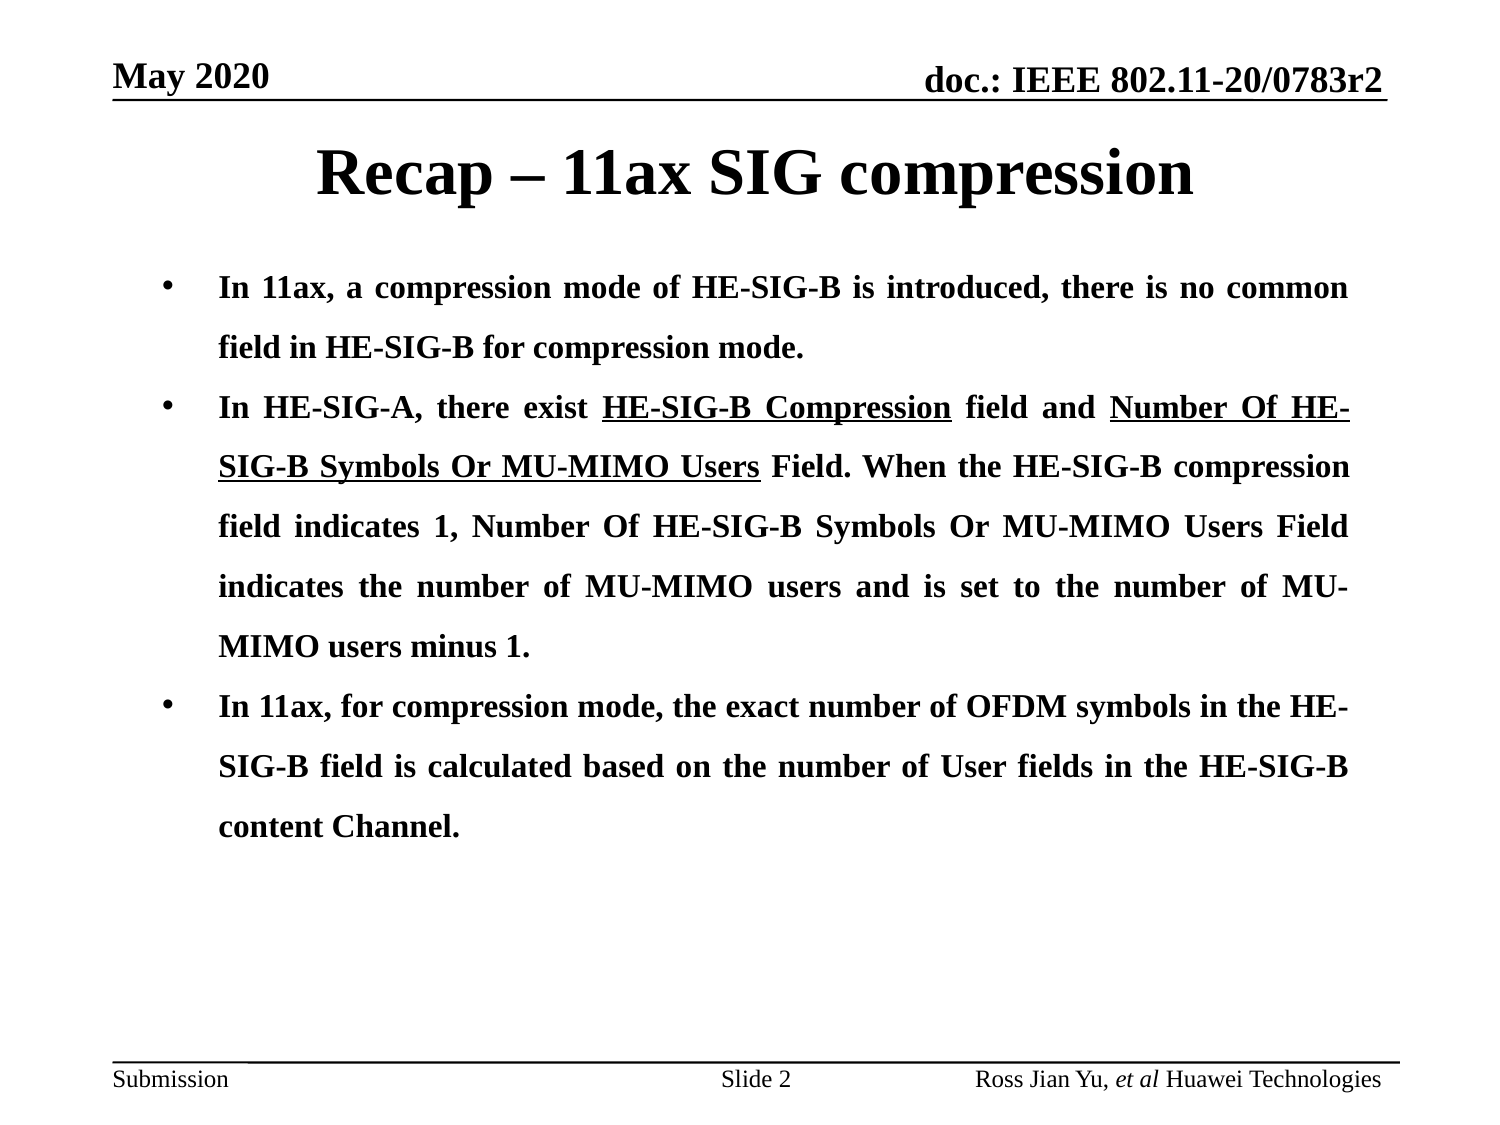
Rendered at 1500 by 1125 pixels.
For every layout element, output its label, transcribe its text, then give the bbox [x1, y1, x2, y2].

list In 11ax, a compression mode of HE-SIG-B is introduced, there is no common field in HE-SIG-B for compression mode. In HE-SIG-A, there exist HE-SIG-B Compression field and Number Of HE-SIG-B Symbols Or MU-MIMO Users Field. When the HE-SIG-B compression field indicates 1, Number Of HE-SIG-B Symbols Or MU-MIMO Users Field indicates the number of MU-MIMO users and is set to the number of MU-MIMO users minus 1. In 11ax, for compression mode, the exact number of OFDM symbols in the HE-SIG-B field is calculated based on the number of User fields in the HE-SIG-B content Channel. [146, 237, 1366, 791]
slide_number Slide 2 [712, 1061, 800, 1093]
title Recap – 11ax SIG compression [99, 123, 1413, 212]
